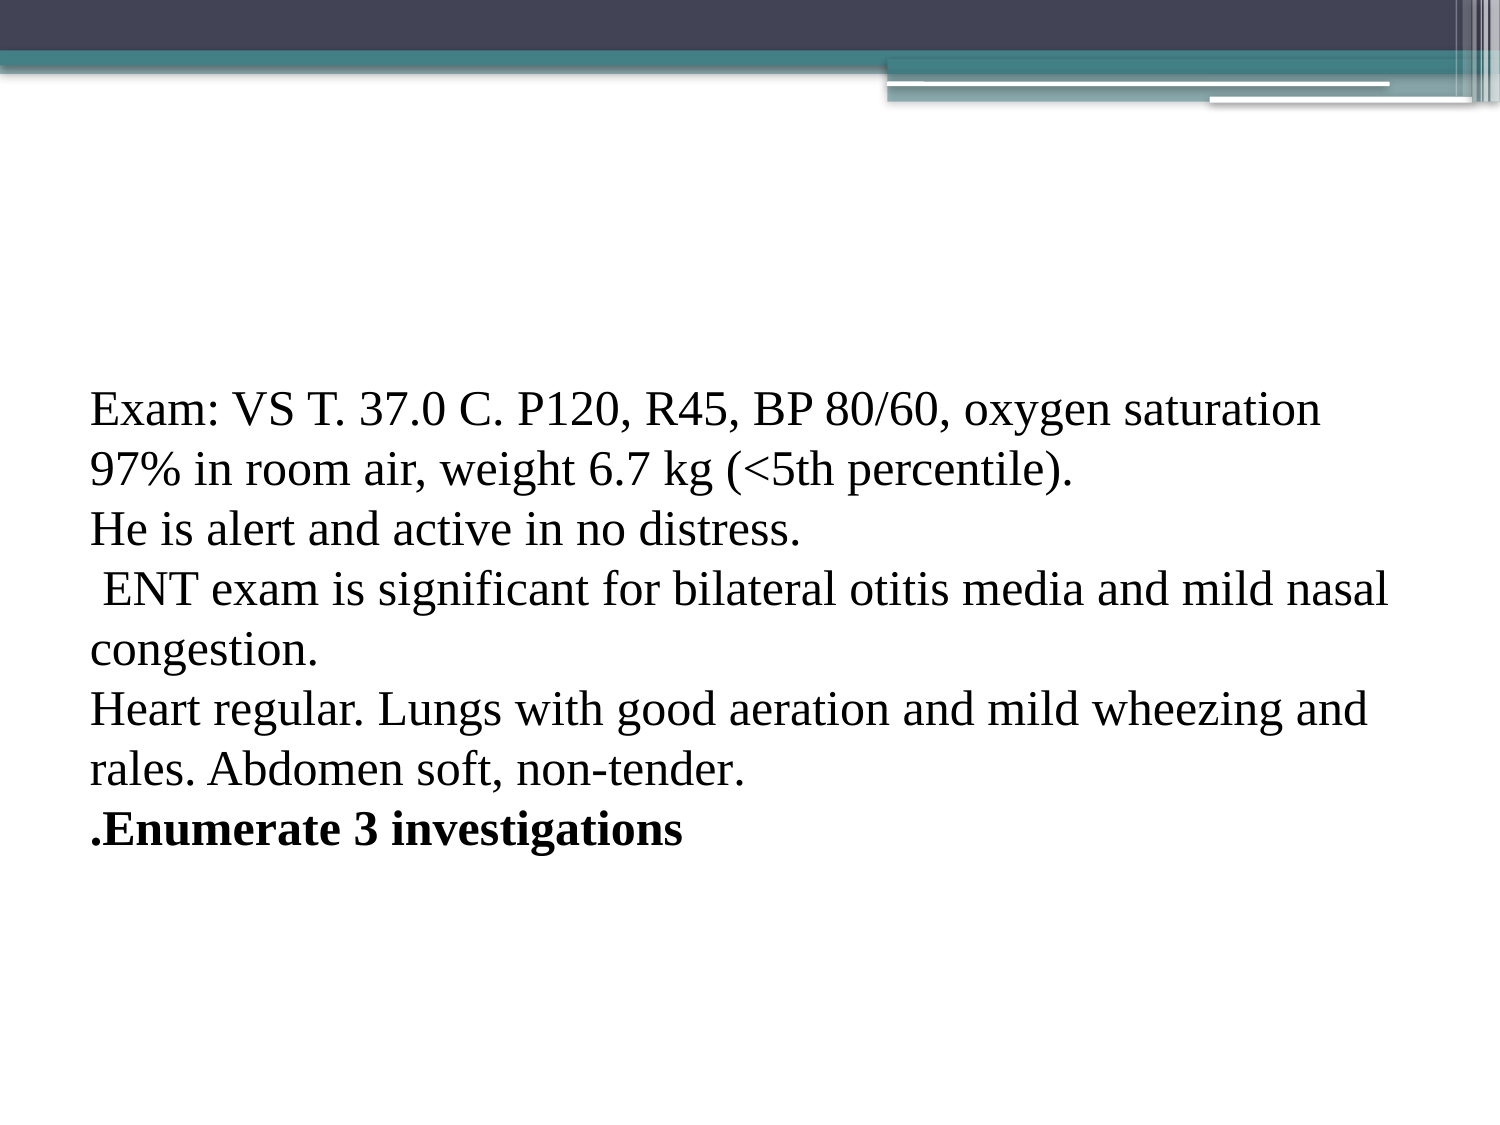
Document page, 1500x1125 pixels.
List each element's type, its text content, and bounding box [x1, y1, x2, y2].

title Exam: VS T. 37.0 C. P120, R45, BP 80/60, oxygen saturation 97% in room air, weight 6.7 kg (<5th percentile). He is alert and active in no distress. ENT exam is significant for bilateral otitis media and mild nasal congestion. Heart regular. Lungs with good aeration and mild wheezing and rales. Abdomen soft, non-tender. Enumerate 3 investigations. [75, 187, 1425, 1043]
